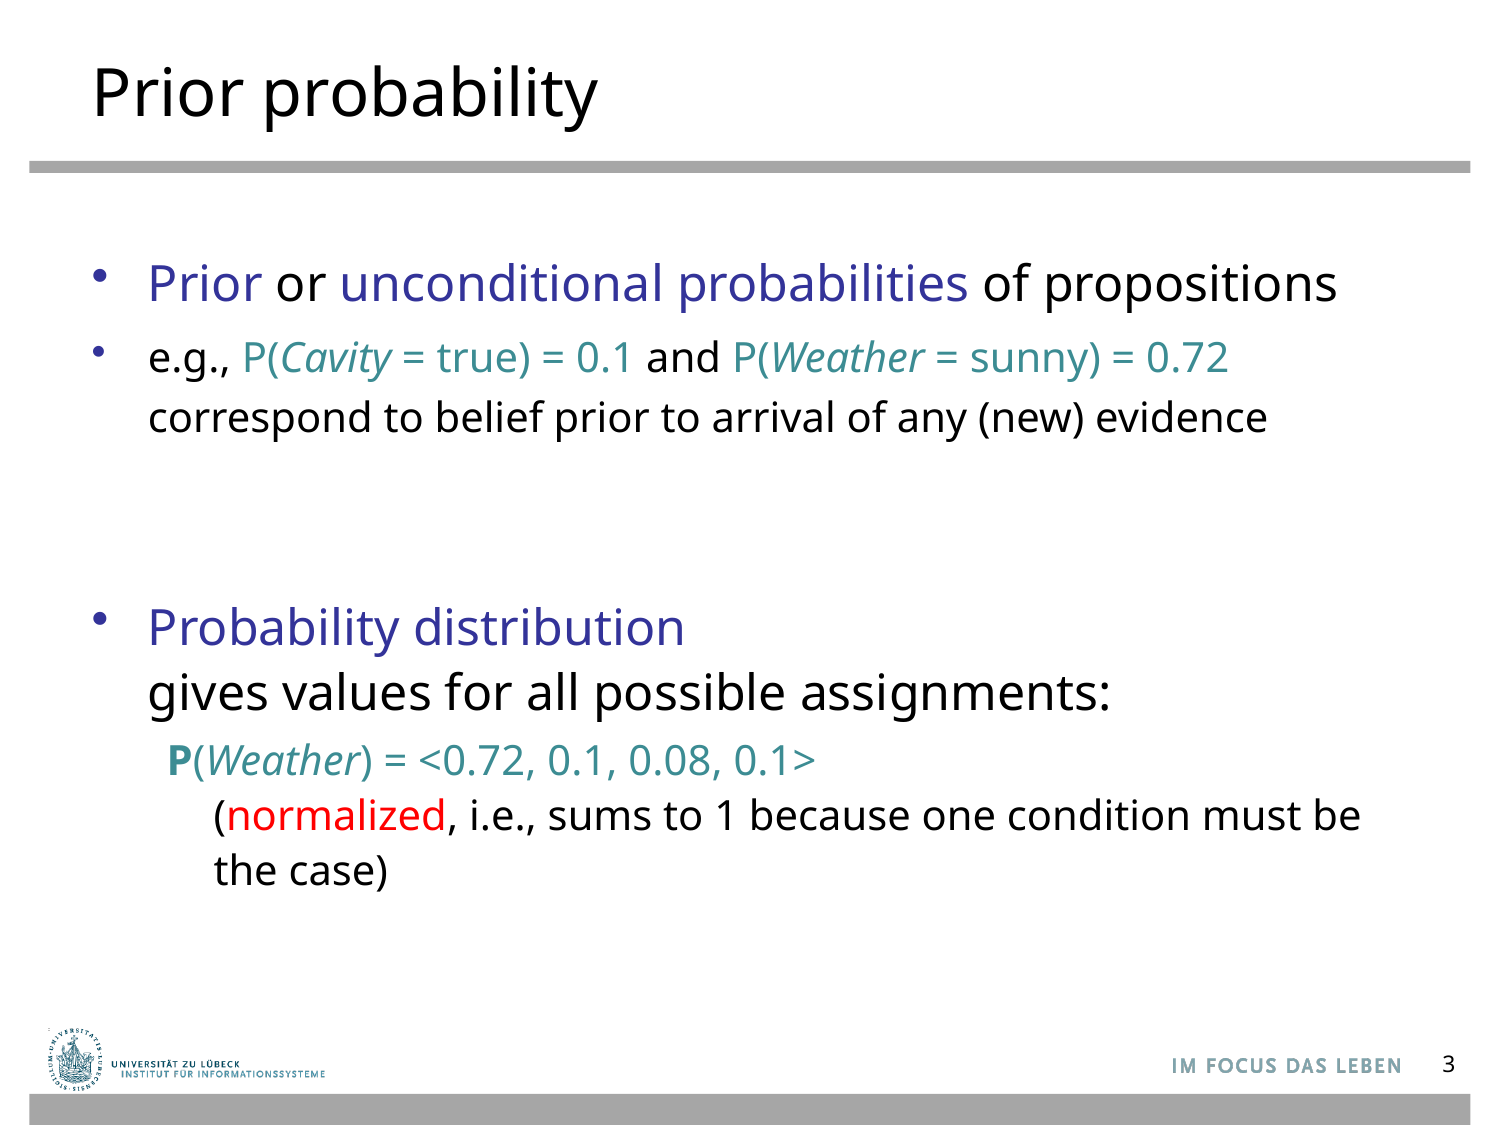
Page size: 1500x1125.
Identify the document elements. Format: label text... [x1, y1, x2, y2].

list Prior or unconditional probabilities of propositions e.g., P(Cavity = true) = 0.1 and P(Weather = sunny) = 0.72 correspond to belief prior to arrival of any (new) evidence Probability distribution gives values for all possible assignments: P(Weather) = <0.72, 0.1, 0.08, 0.1> (normalized, i.e., sums to 1 because one condition must be the case) [76, 231, 1427, 945]
slide_number 3 [1305, 1050, 1471, 1083]
picture [1173, 1058, 1305, 1073]
title Prior probability [76, 42, 1427, 126]
